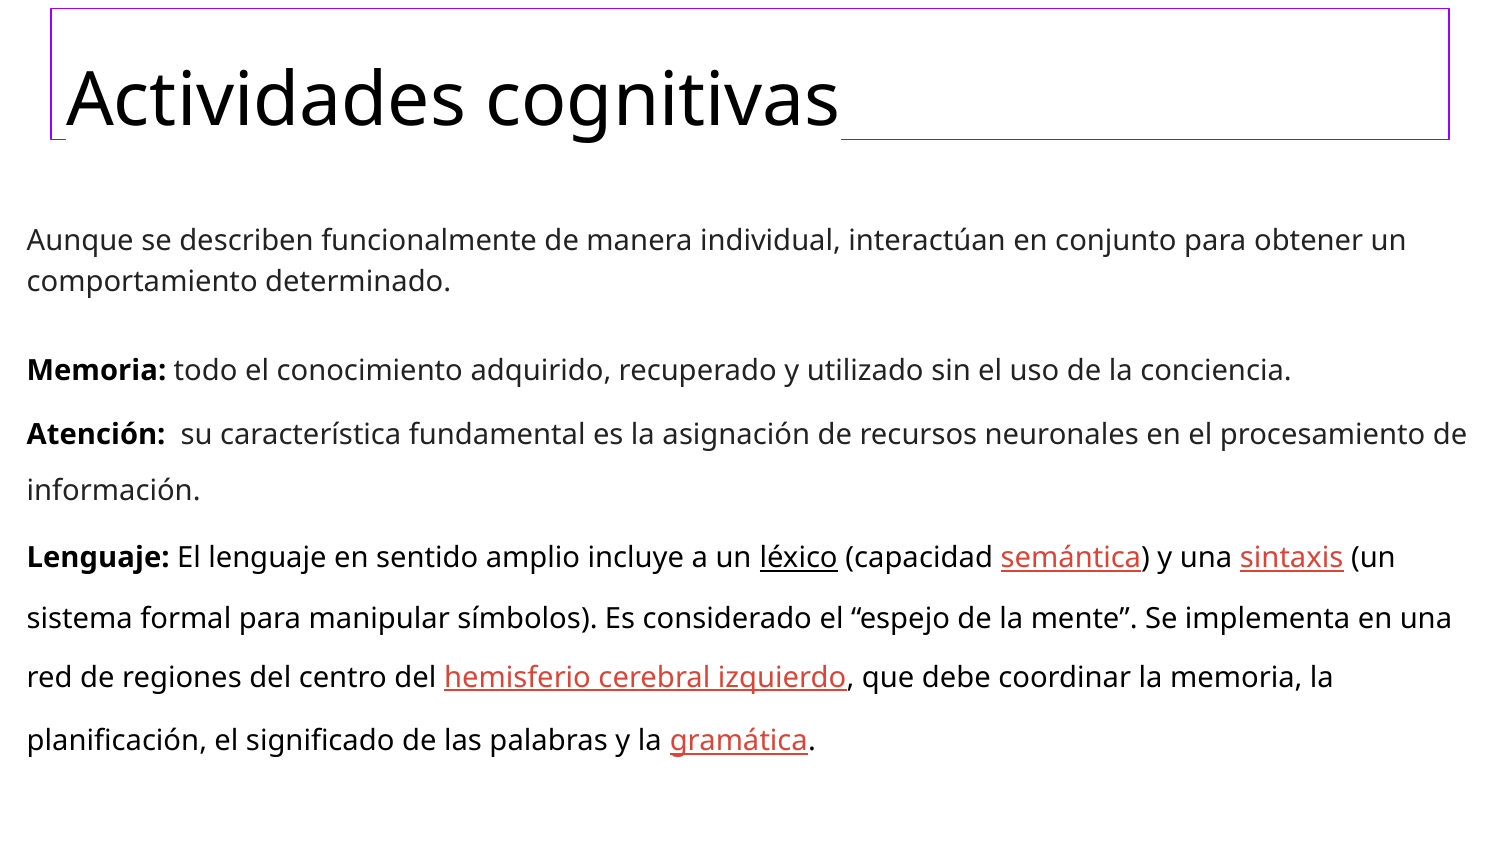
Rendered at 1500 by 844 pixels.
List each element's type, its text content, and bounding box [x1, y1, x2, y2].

title Actividades cognitivas [51, 8, 1449, 140]
list Aunque se describen funcionalmente de manera individual, interactúan en conjunto para obtener un comportamiento determinado. Memoria: todo el conocimiento adquirido, recuperado y utilizado sin el uso de la conciencia. Atención: su característica fundamental es la asignación de recursos neuronales en el procesamiento de información. Lenguaje: El lenguaje en sentido amplio incluye a un léxico (capacidad semántica) y una sintaxis (un sistema formal para manipular símbolos). Es considerado el “espejo de la mente”. Se implementa en una red de regiones del centro del hemisferio cerebral izquierdo, que debe coordinar la memoria, la planificación, el significado de las palabras y la gramática. [11, 201, 1500, 844]
